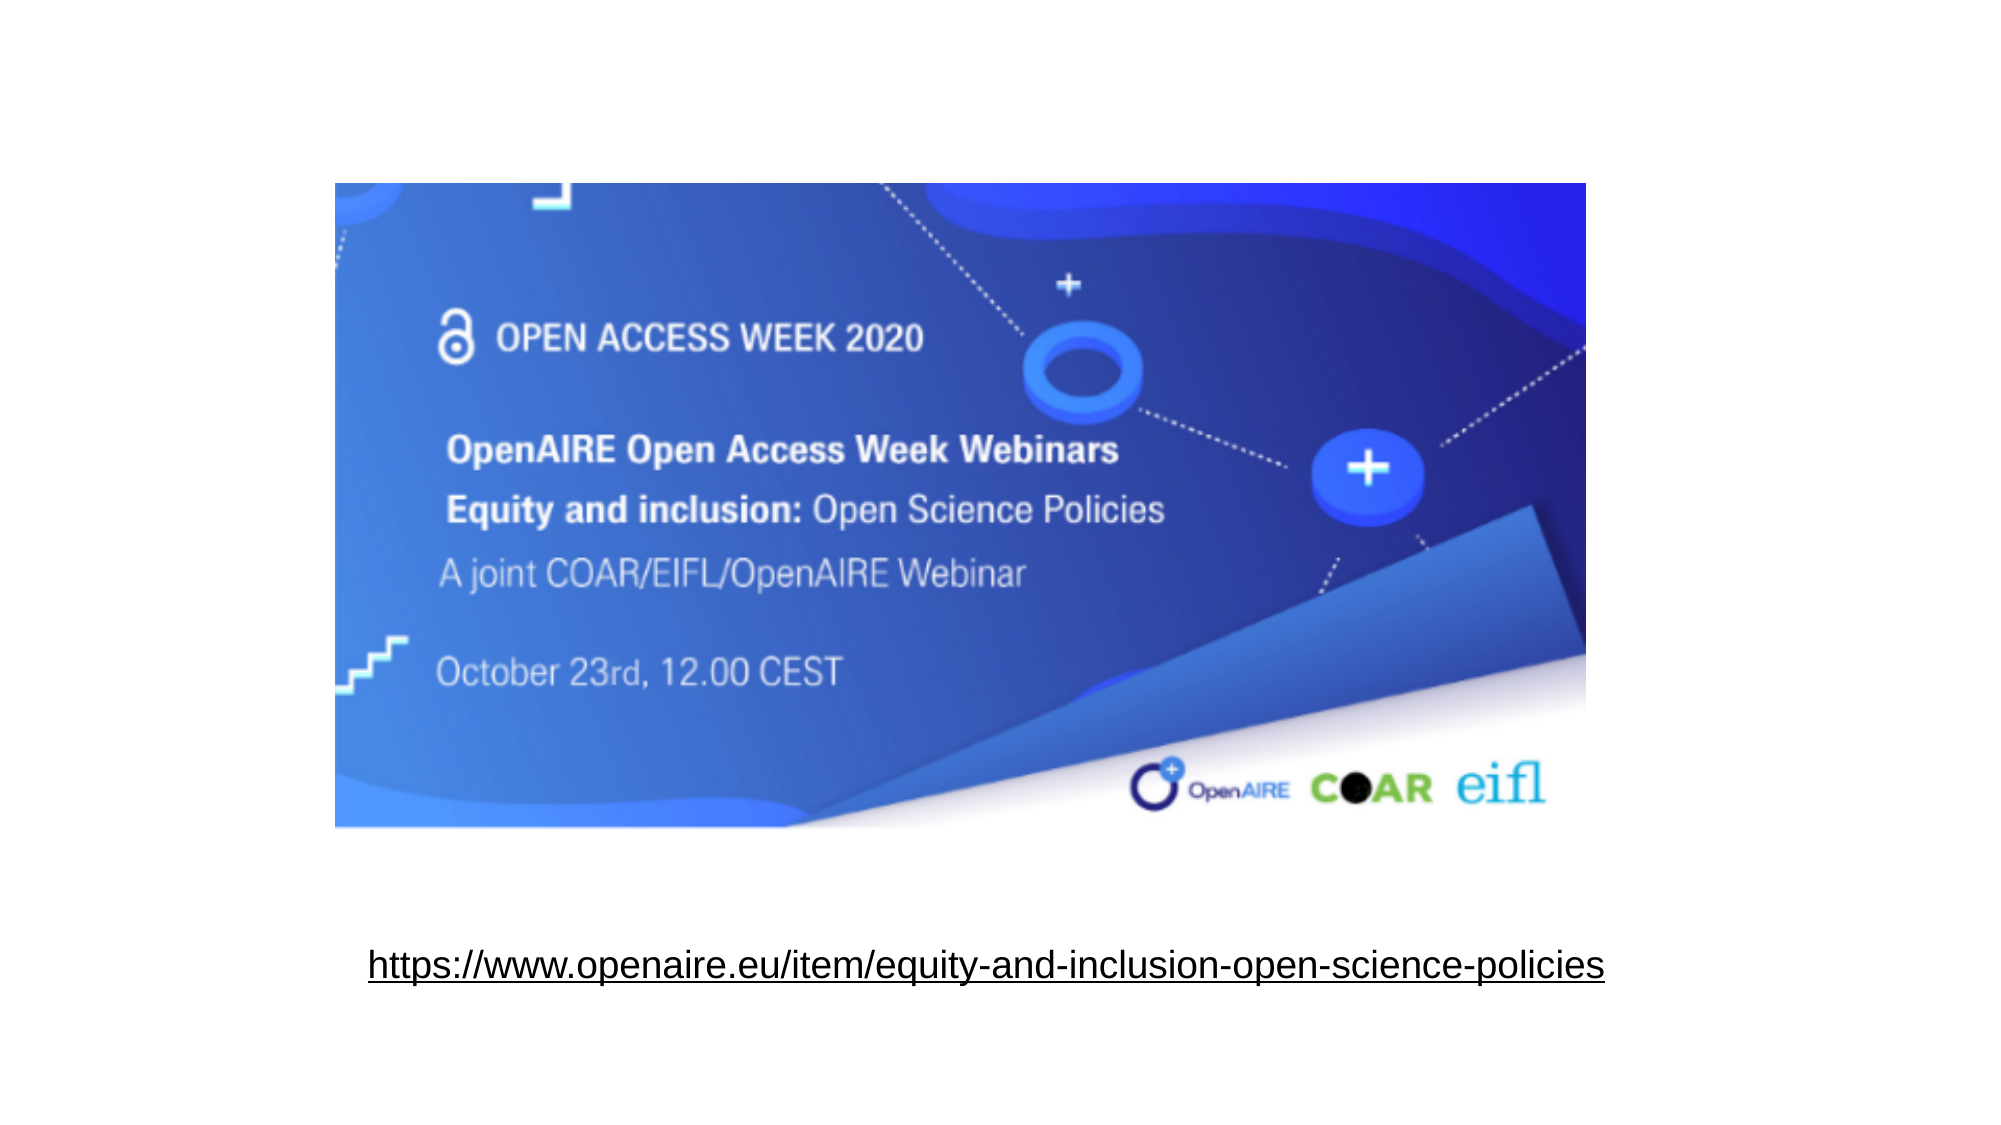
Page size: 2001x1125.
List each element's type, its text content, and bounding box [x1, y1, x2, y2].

picture [335, 183, 1586, 844]
text_box https://www.openaire.eu/item/equity-and-inclusion-open-science-policies [352, 932, 1679, 995]
